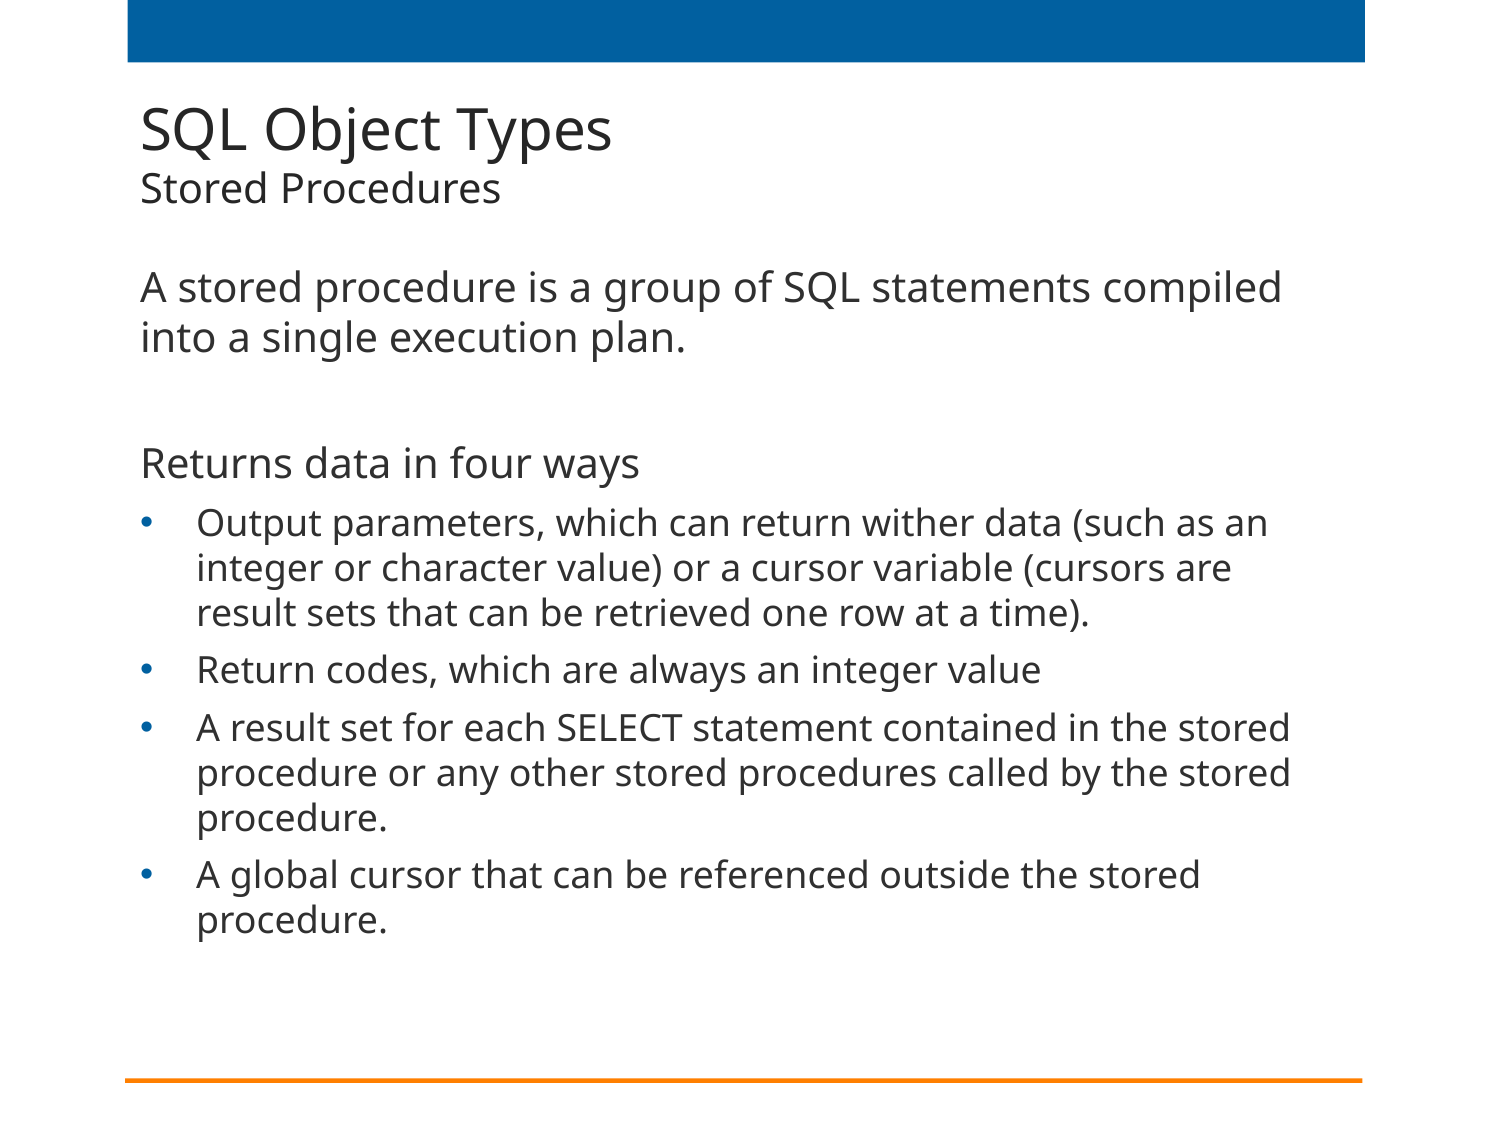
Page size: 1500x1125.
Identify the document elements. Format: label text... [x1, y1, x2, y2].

list A stored procedure is a group of SQL statements compiled into a single execution plan. Returns data in four ways Output parameters, which can return wither data (such as an integer or character value) or a cursor variable (cursors are result sets that can be retrieved one row at a time). Return codes, which are always an integer value A result set for each SELECT statement contained in the stored procedure or any other stored procedures called by the stored procedure. A global cursor that can be referenced outside the stored procedure. [125, 253, 1345, 1074]
title SQL Object Types Stored Procedures [125, 84, 1238, 253]
